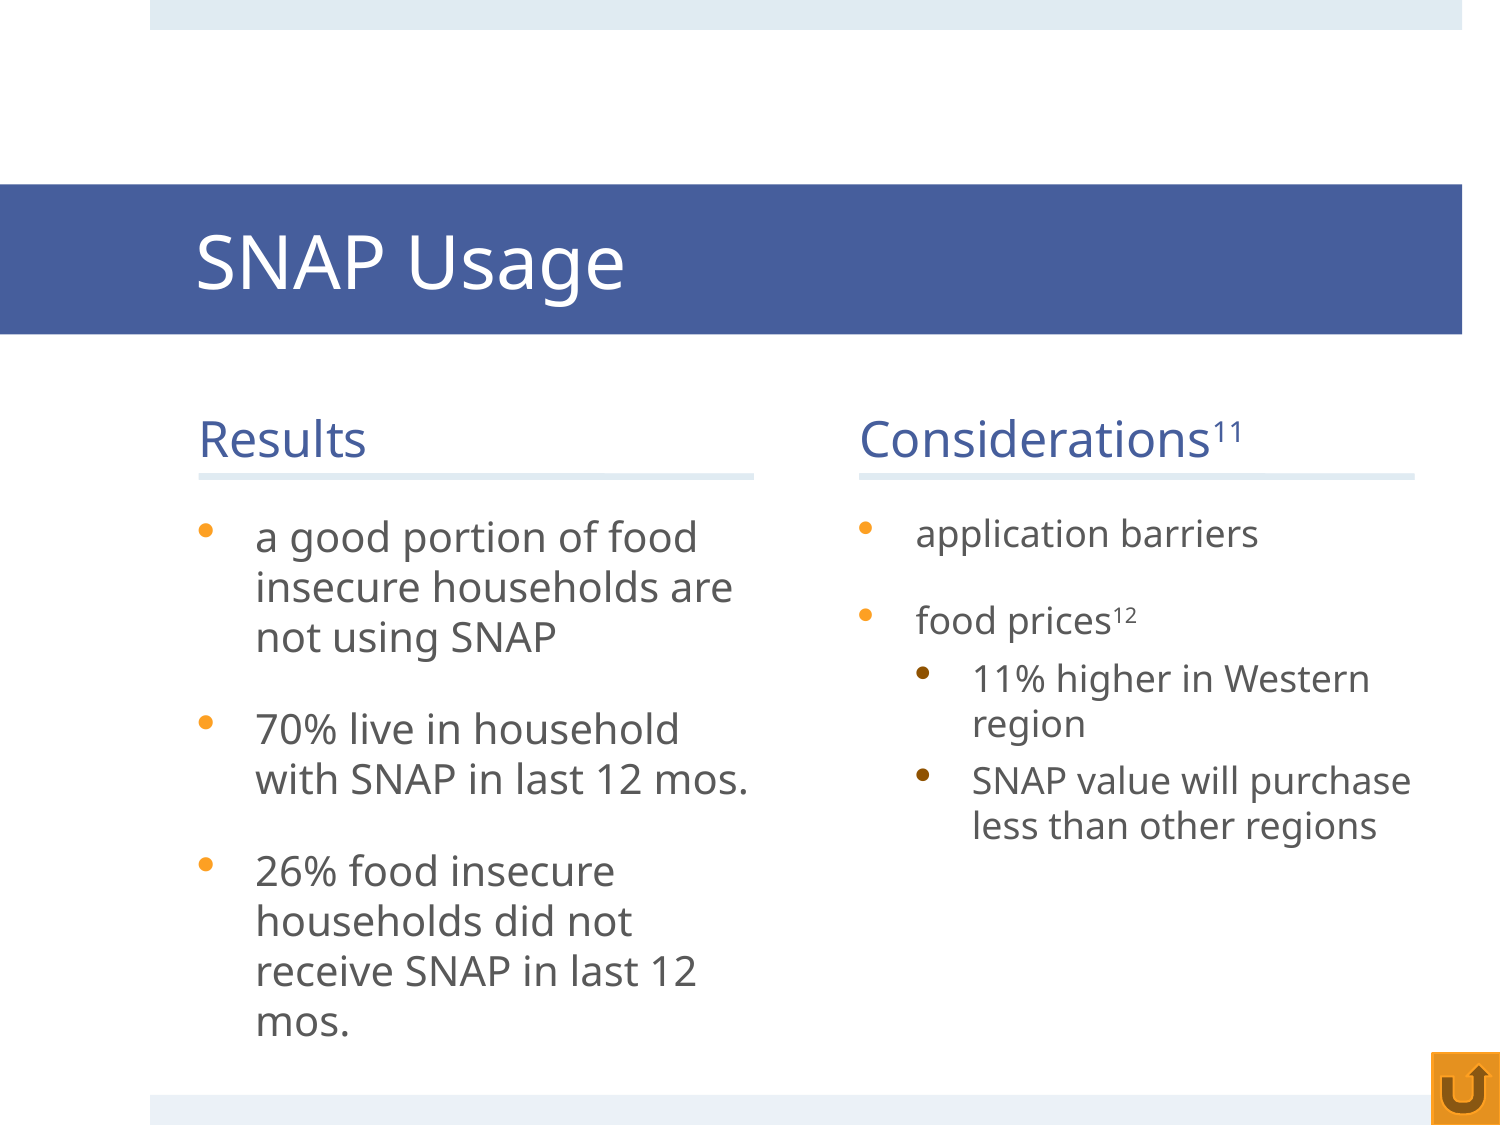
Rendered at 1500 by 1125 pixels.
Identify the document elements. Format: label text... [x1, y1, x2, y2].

list Results [183, 331, 769, 475]
list application barriers food prices12 11% higher in Western region SNAP value will purchase less than other regions [844, 502, 1430, 1030]
list Considerations11 [844, 331, 1430, 475]
title SNAP Usage [0, 184, 1463, 335]
list a good portion of food insecure households are not using SNAP 70% live in household with SNAP in last 12 mos. 26% food insecure households did not receive SNAP in last 12 mos. [183, 502, 769, 1080]
text_box [1431, 1052, 1500, 1125]
